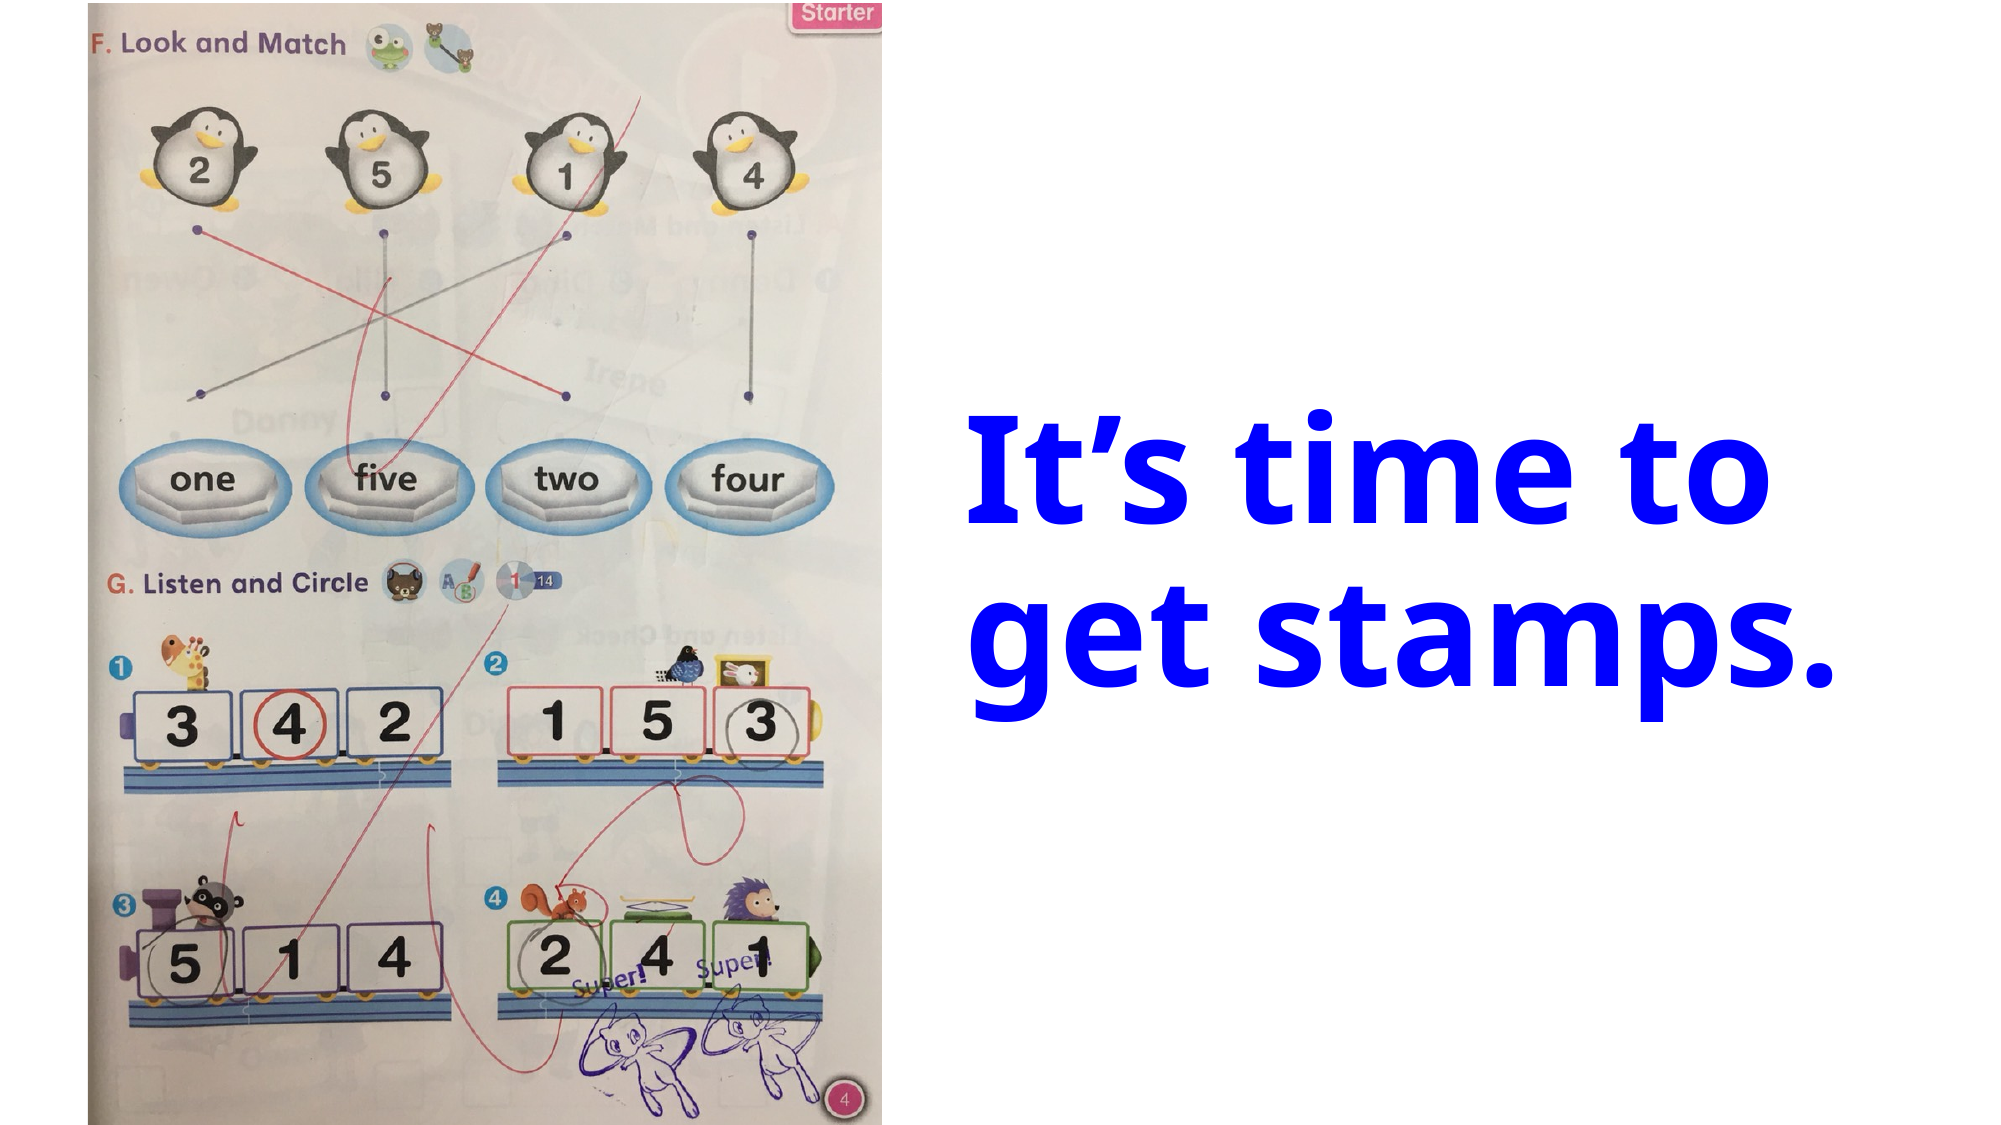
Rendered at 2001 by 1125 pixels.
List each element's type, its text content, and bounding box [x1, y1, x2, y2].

picture [87, 3, 882, 1125]
title It’s time to get stamps. [949, 447, 1904, 666]
